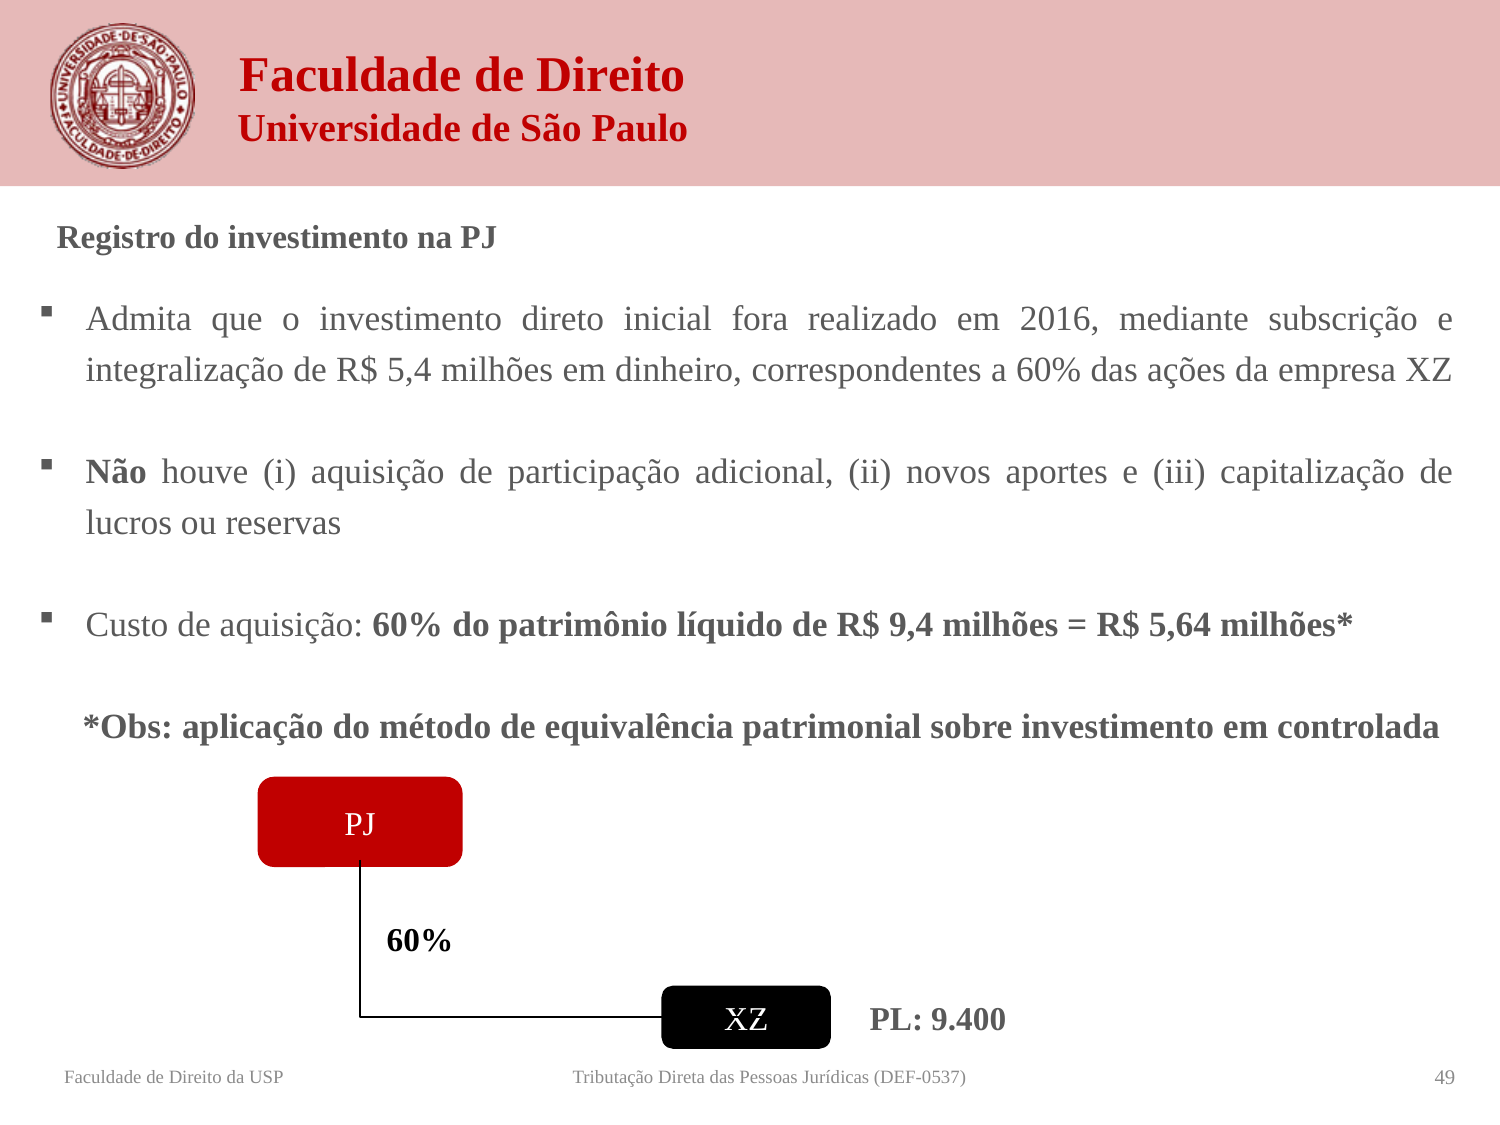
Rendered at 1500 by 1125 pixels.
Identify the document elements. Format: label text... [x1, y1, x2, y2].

text_box XZ [661, 985, 831, 1049]
text_box Registro do investimento na PJ [41, 199, 1472, 263]
text_box Admita que o investimento direto inicial fora realizado em 2016, mediante subscrição e integralização de R$ 5,4 milhões em dinheiro, correspondentes a 60% das ações da empresa XZ Não houve (i) aquisição de participação adicional, (ii) novos aportes e (iii) capitalização de lucros ou reservas Custo de aquisição: 60% do patrimônio líquido de R$ 9,4 milhões = R$ 5,64 milhões* *Obs: aplicação do método de equivalência patrimonial sobre investimento em controlada [23, 278, 1469, 852]
text_box 60% [371, 910, 482, 966]
text_box PL: 9.400 [854, 989, 1328, 1045]
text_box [494, 724, 653, 1125]
text_box PJ [257, 776, 463, 868]
picture [49, 23, 195, 169]
